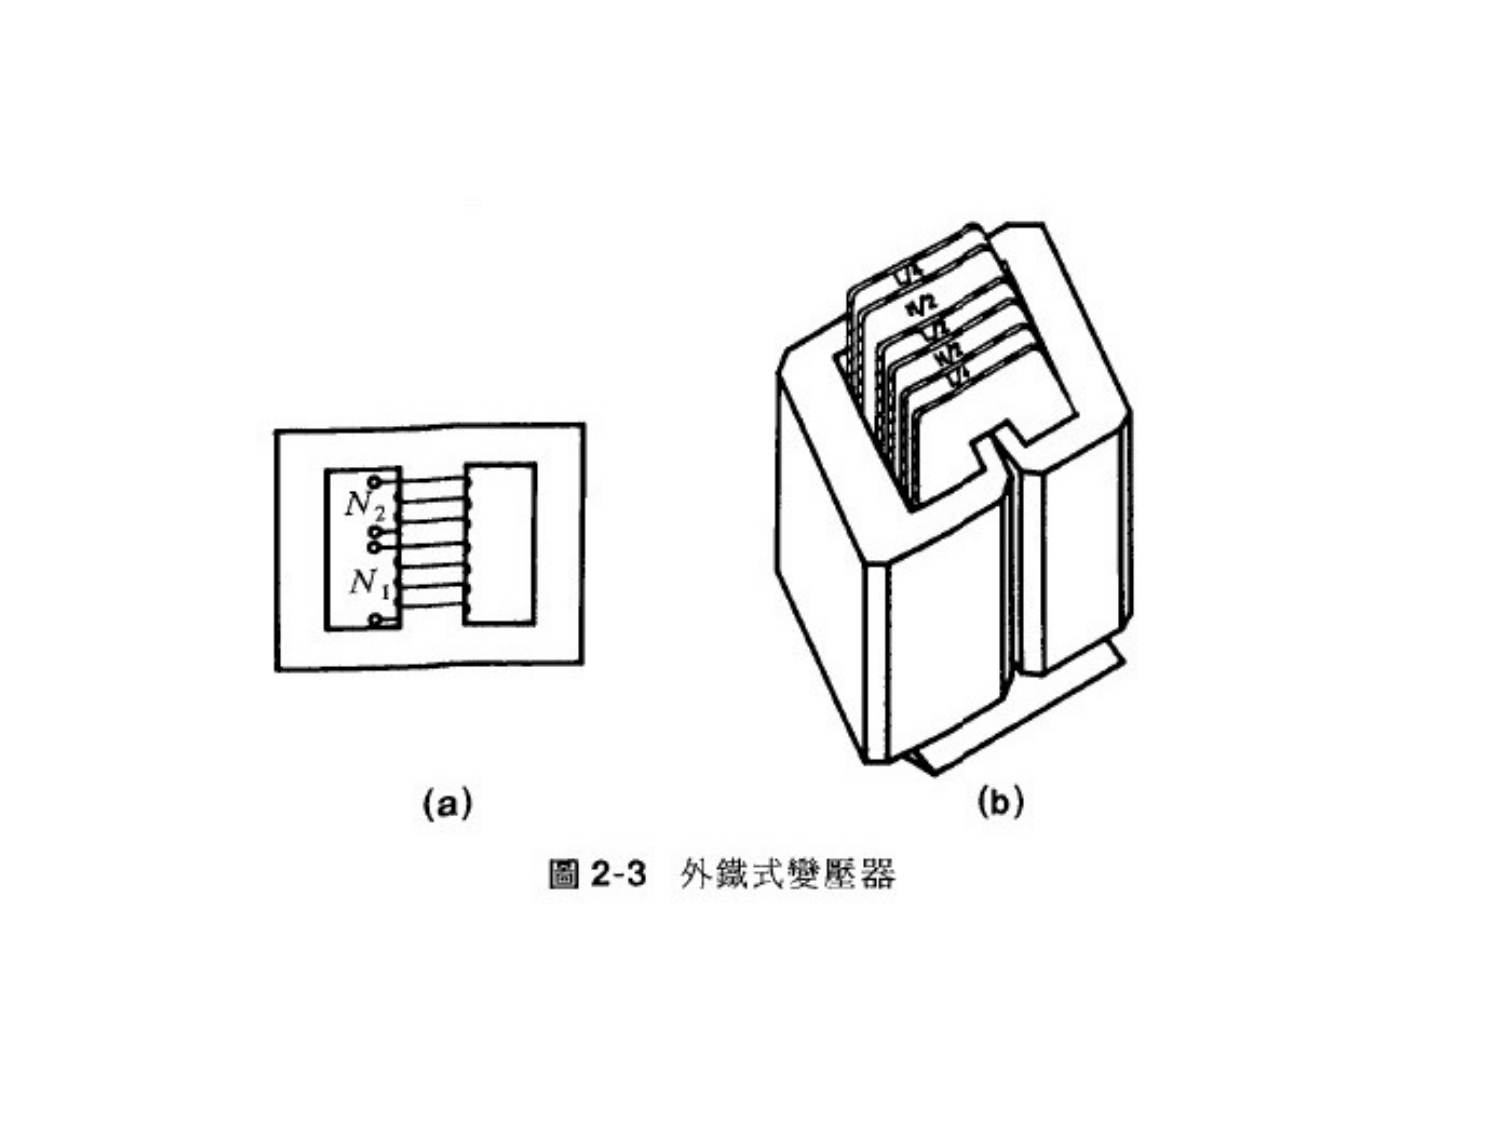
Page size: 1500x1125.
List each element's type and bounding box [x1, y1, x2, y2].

picture [170, 196, 1294, 909]
